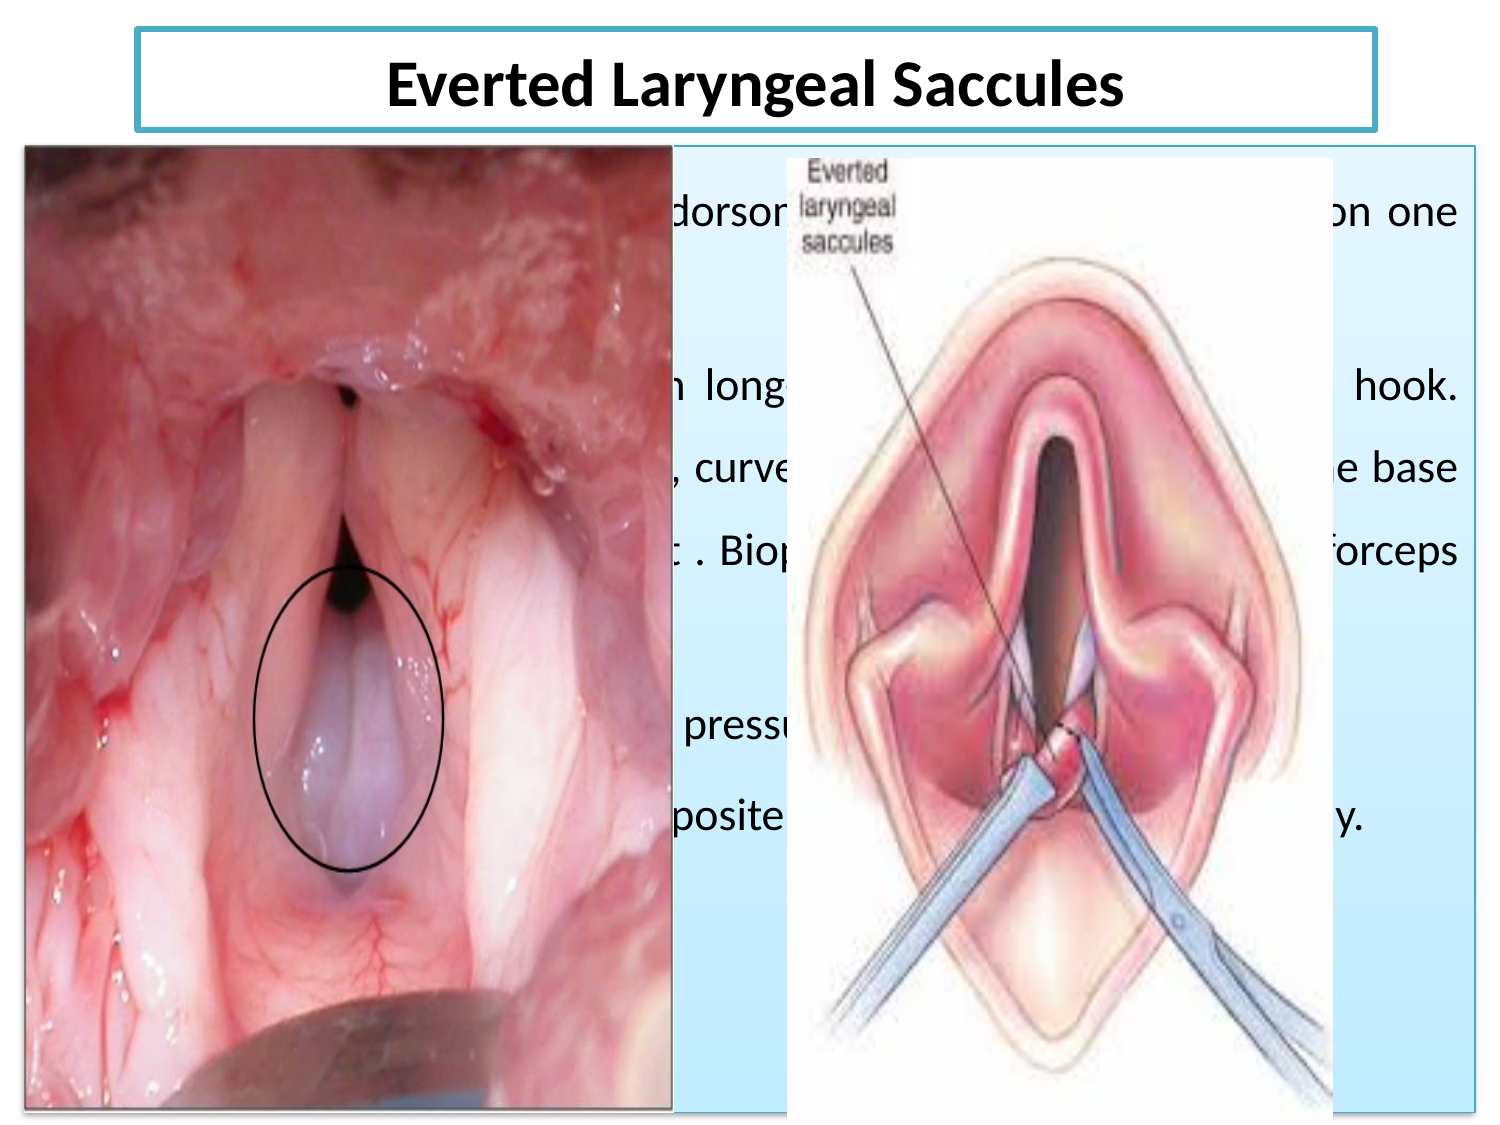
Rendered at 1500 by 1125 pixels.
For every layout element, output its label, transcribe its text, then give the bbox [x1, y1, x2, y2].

list 1-Retract the endotracheal tube dorsomedially so that the saccule on one side can be better visualized. 2-Grasp the everted saccule with long-handled forceps or a tissue hook. Position the tip of a long-handled, curved Metzenbaum scissors at the base of the everted tissue and transect . Biopsy forceps or laryngeal cup forceps may also be used. 3-Control hemorrhage with gentle pressure. 4-Repeat the procedure on the opposite side. Handle the tissues gently. [674, 145, 1476, 1113]
title Everted Laryngeal Saccules [135, 27, 1377, 132]
picture [24, 145, 674, 1113]
picture [787, 157, 1333, 1120]
